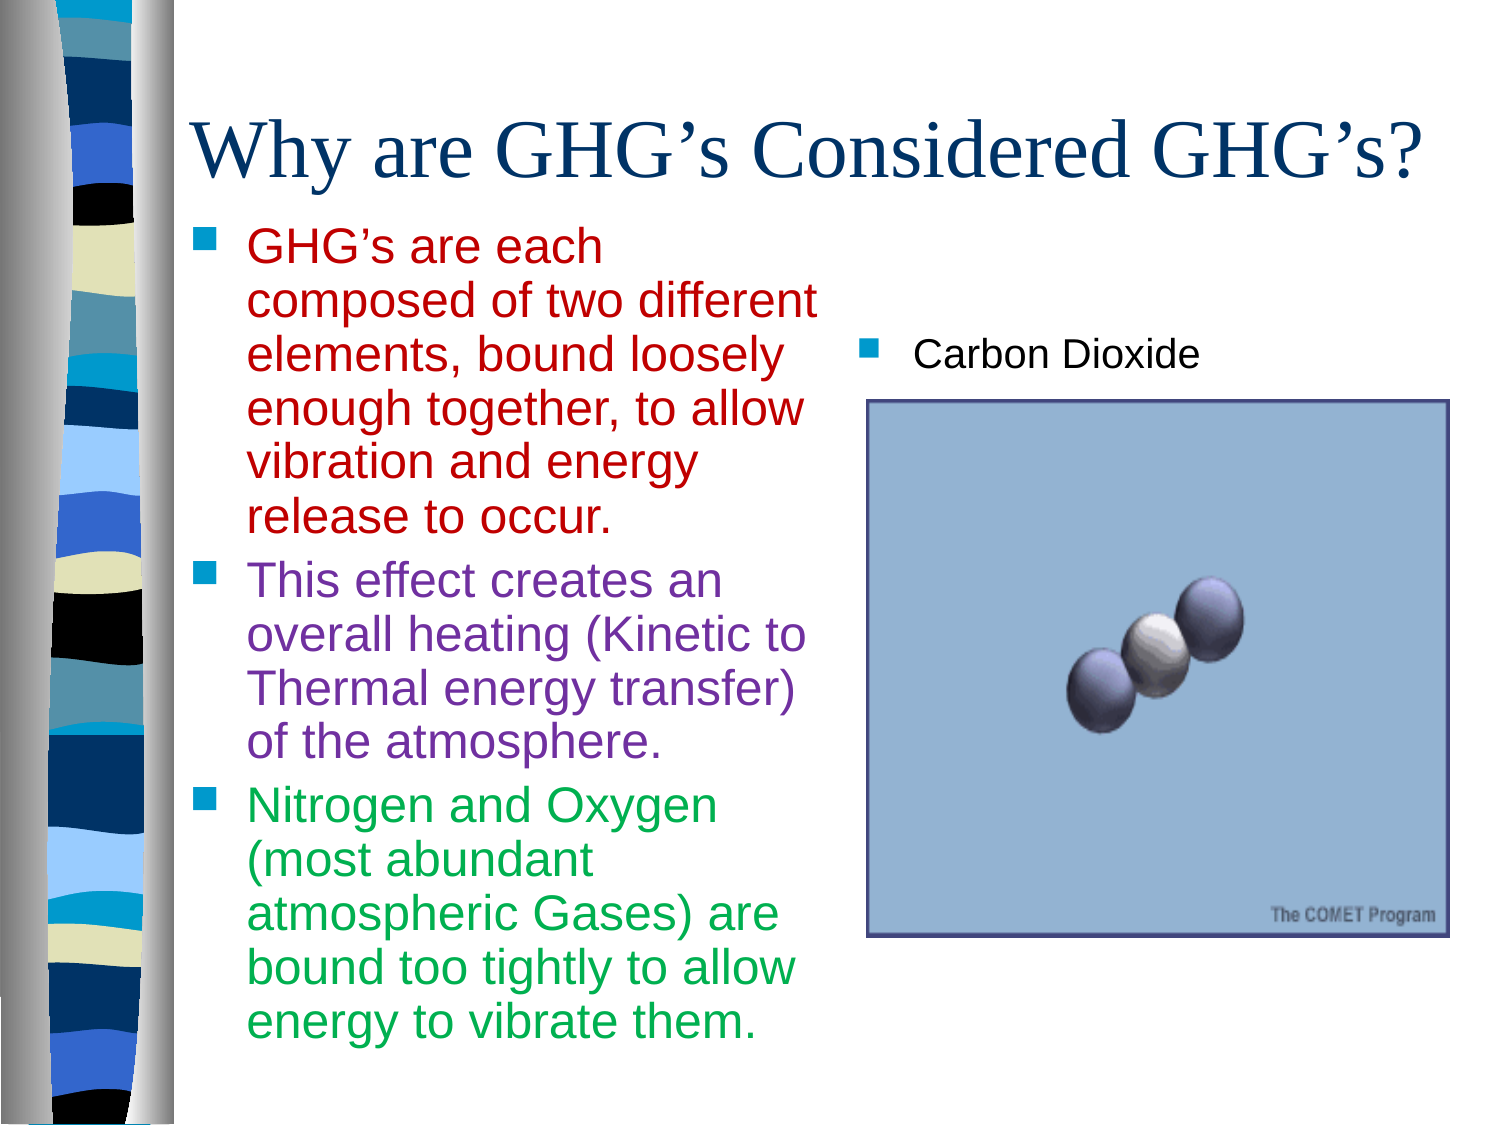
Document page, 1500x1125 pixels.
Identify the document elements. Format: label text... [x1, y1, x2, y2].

picture [866, 399, 1451, 938]
list Carbon Dioxide [841, 324, 1468, 1000]
title Why are GHG’s Considered GHG’s? [174, 50, 1475, 238]
list GHG’s are each composed of two different elements, bound loosely enough together, to allow vibration and energy release to occur. This effect creates an overall heating (Kinetic to Thermal energy transfer) of the atmosphere. Nitrogen and Oxygen (most abundant atmospheric Gases) are bound too tightly to allow energy to vibrate them. [174, 212, 863, 1100]
